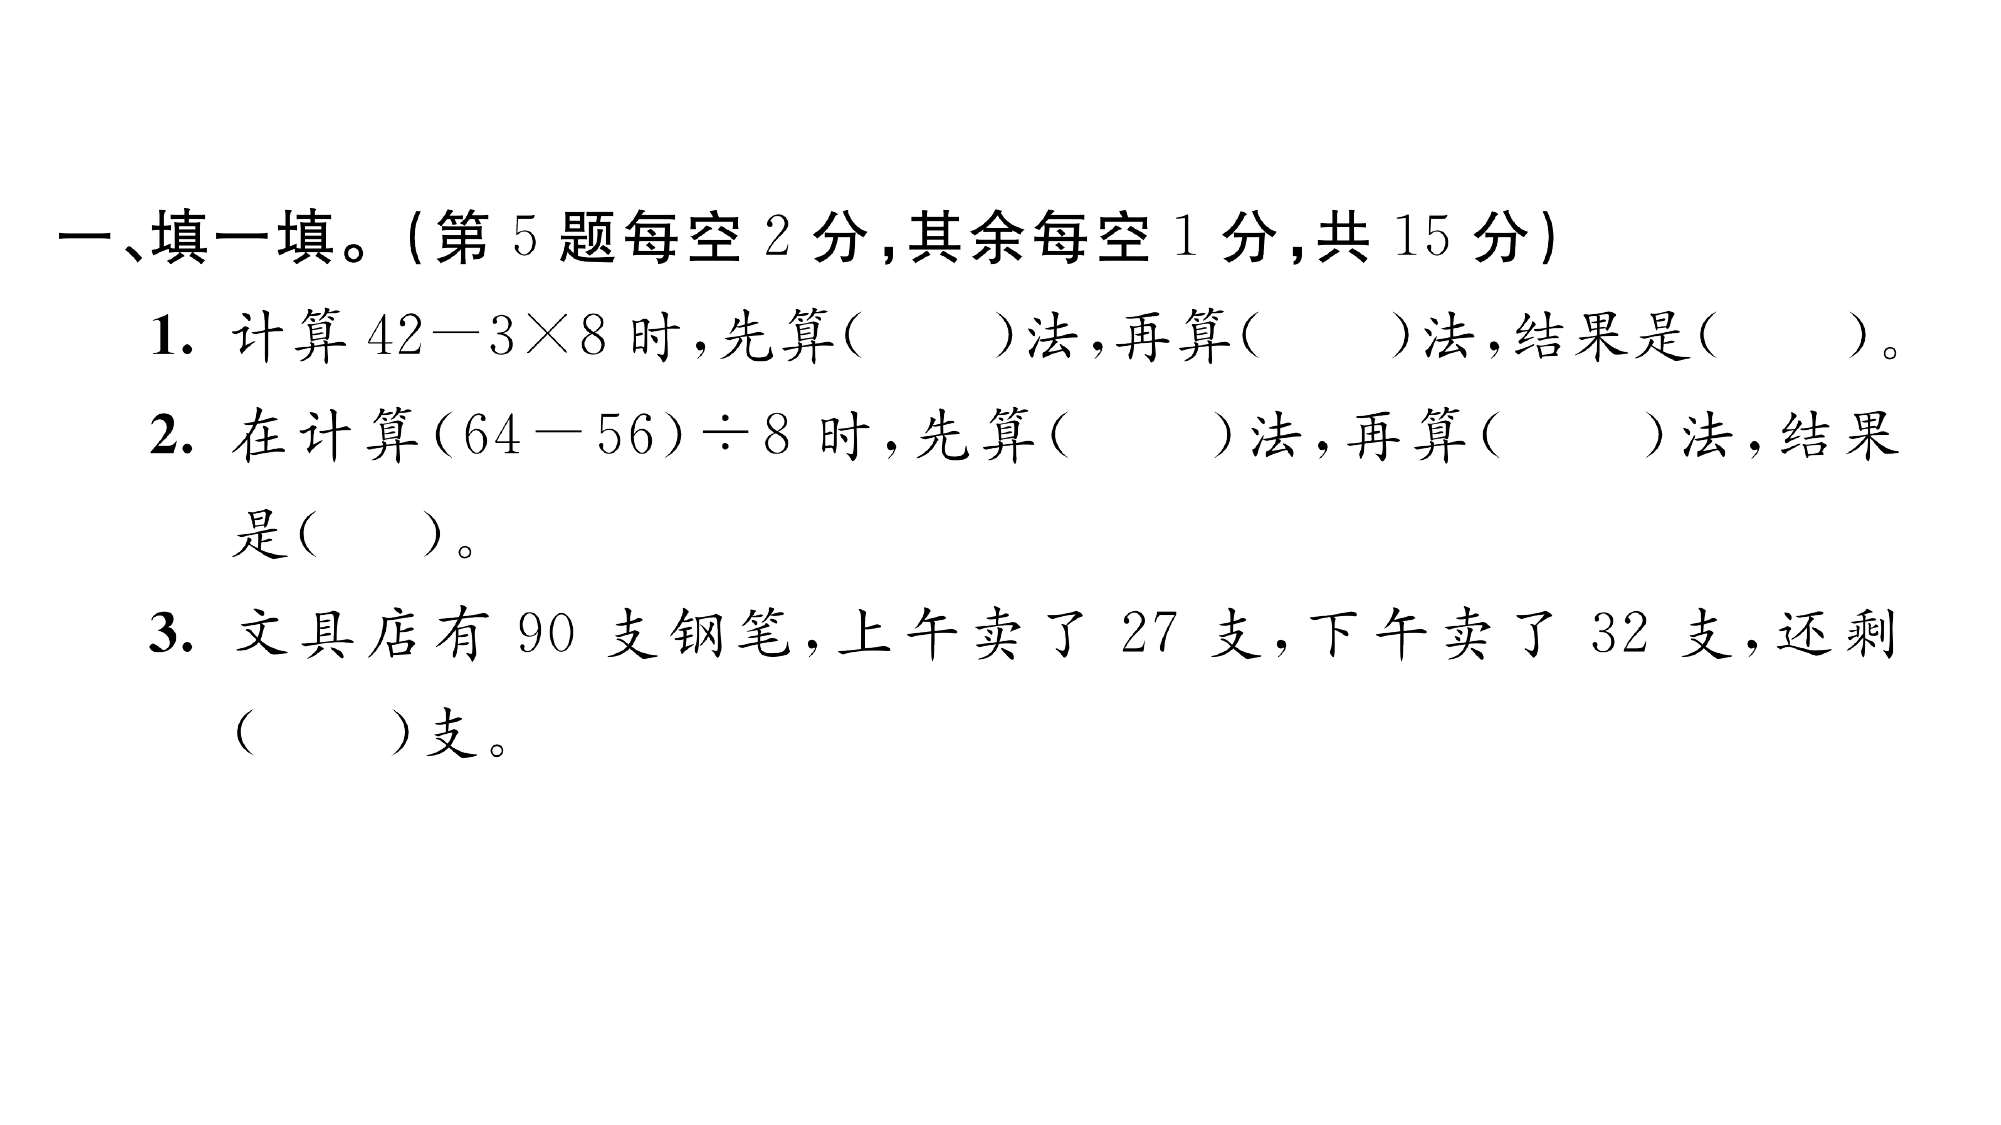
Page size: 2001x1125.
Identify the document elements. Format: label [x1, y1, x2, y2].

picture [55, 172, 1945, 782]
